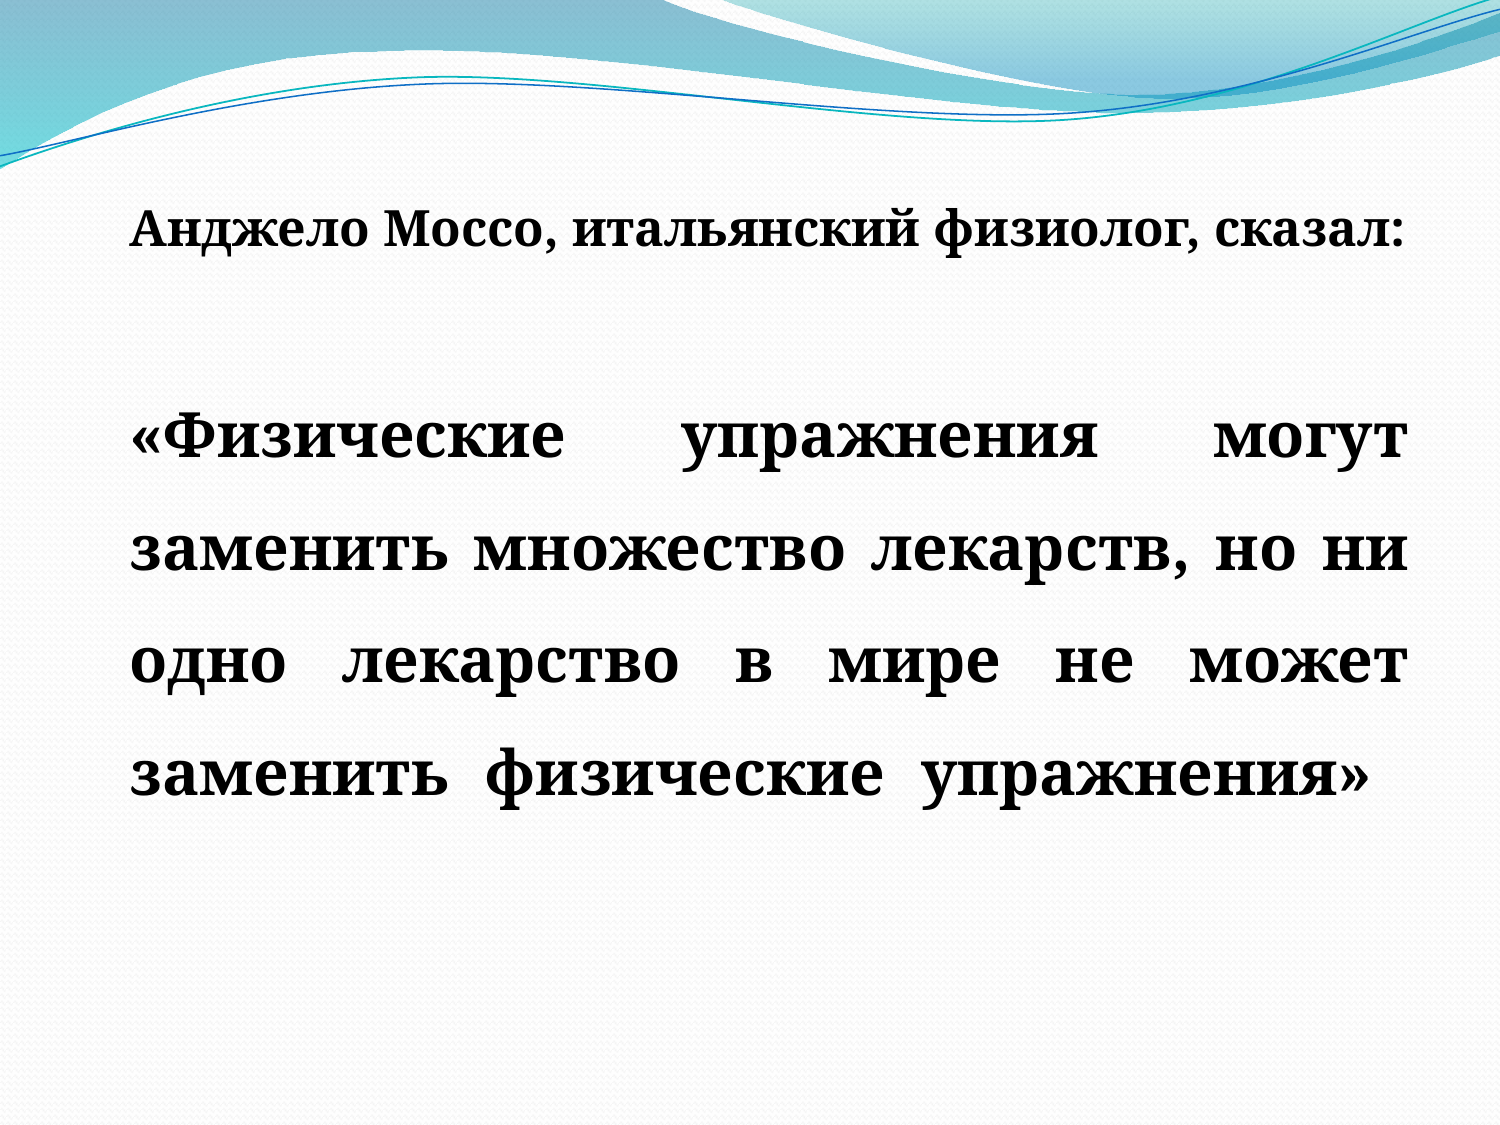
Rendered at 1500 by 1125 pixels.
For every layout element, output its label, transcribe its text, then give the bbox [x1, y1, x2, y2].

list Анджело Моссо, итальянский физиолог, сказал: «Физические упражнения могут заменить множество лекарств, но ни одно лекарство в мире не может заменить физические упражнения» [75, 137, 1425, 1038]
